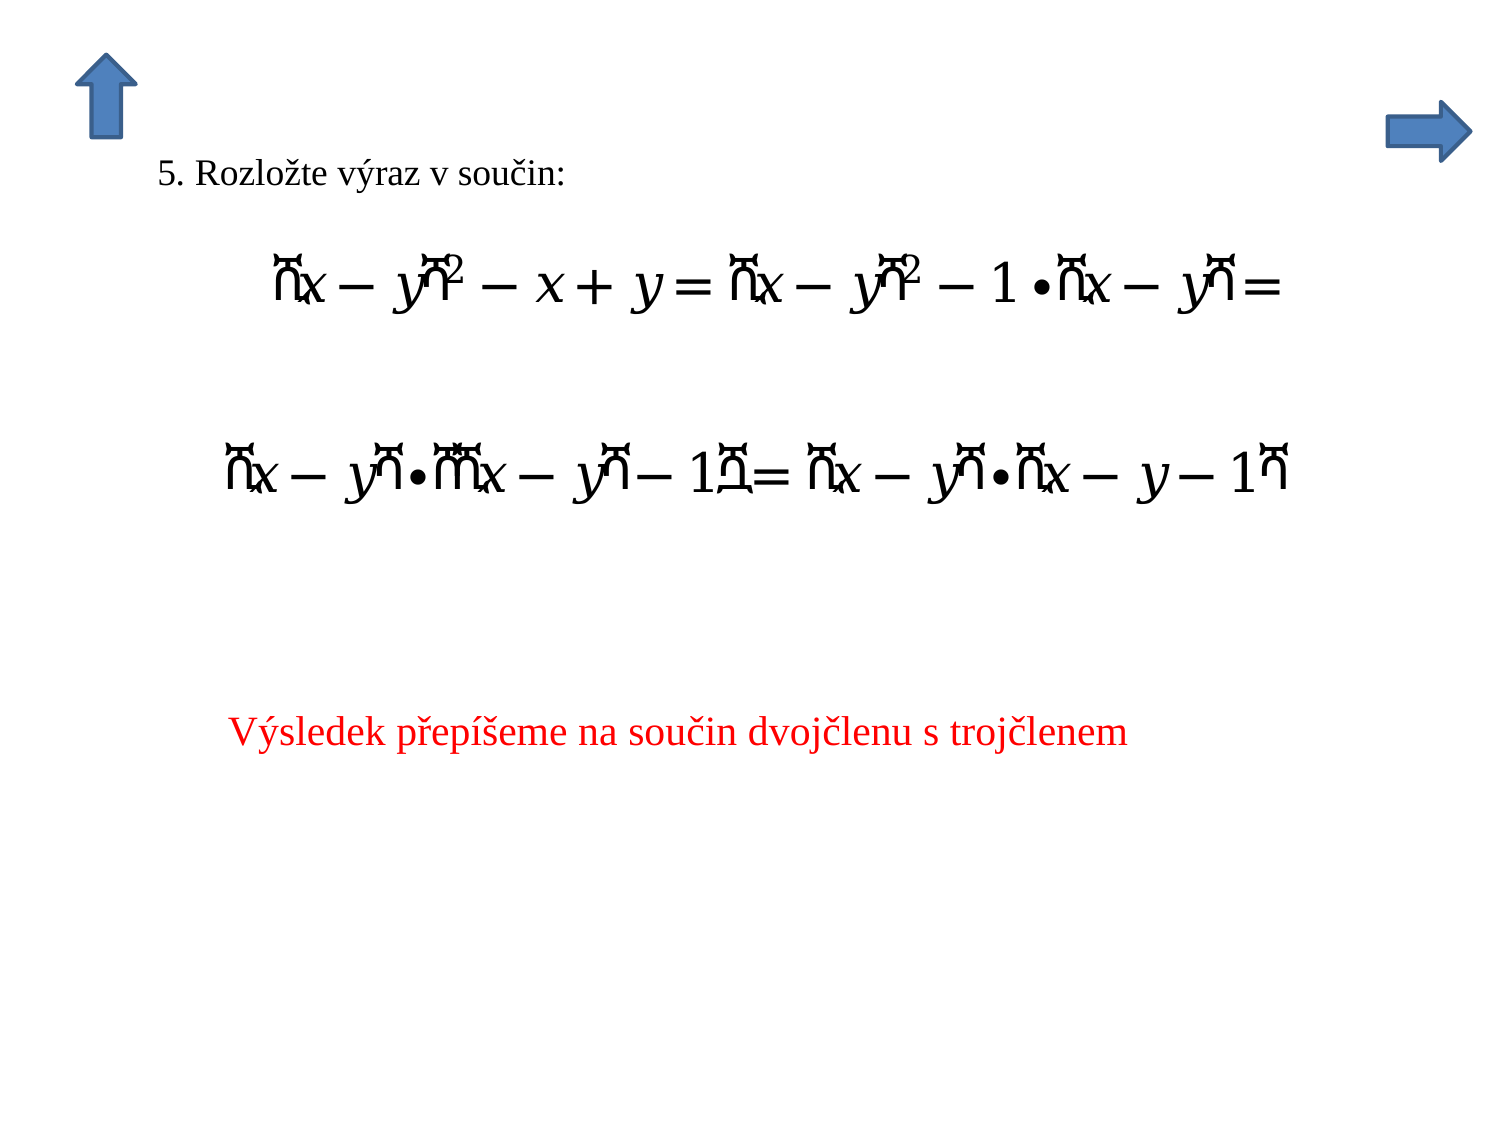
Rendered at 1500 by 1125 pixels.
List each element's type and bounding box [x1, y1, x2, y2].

text_box [1385, 99, 1473, 150]
text_box [142, 151, 1500, 1125]
text_box [74, 52, 138, 140]
